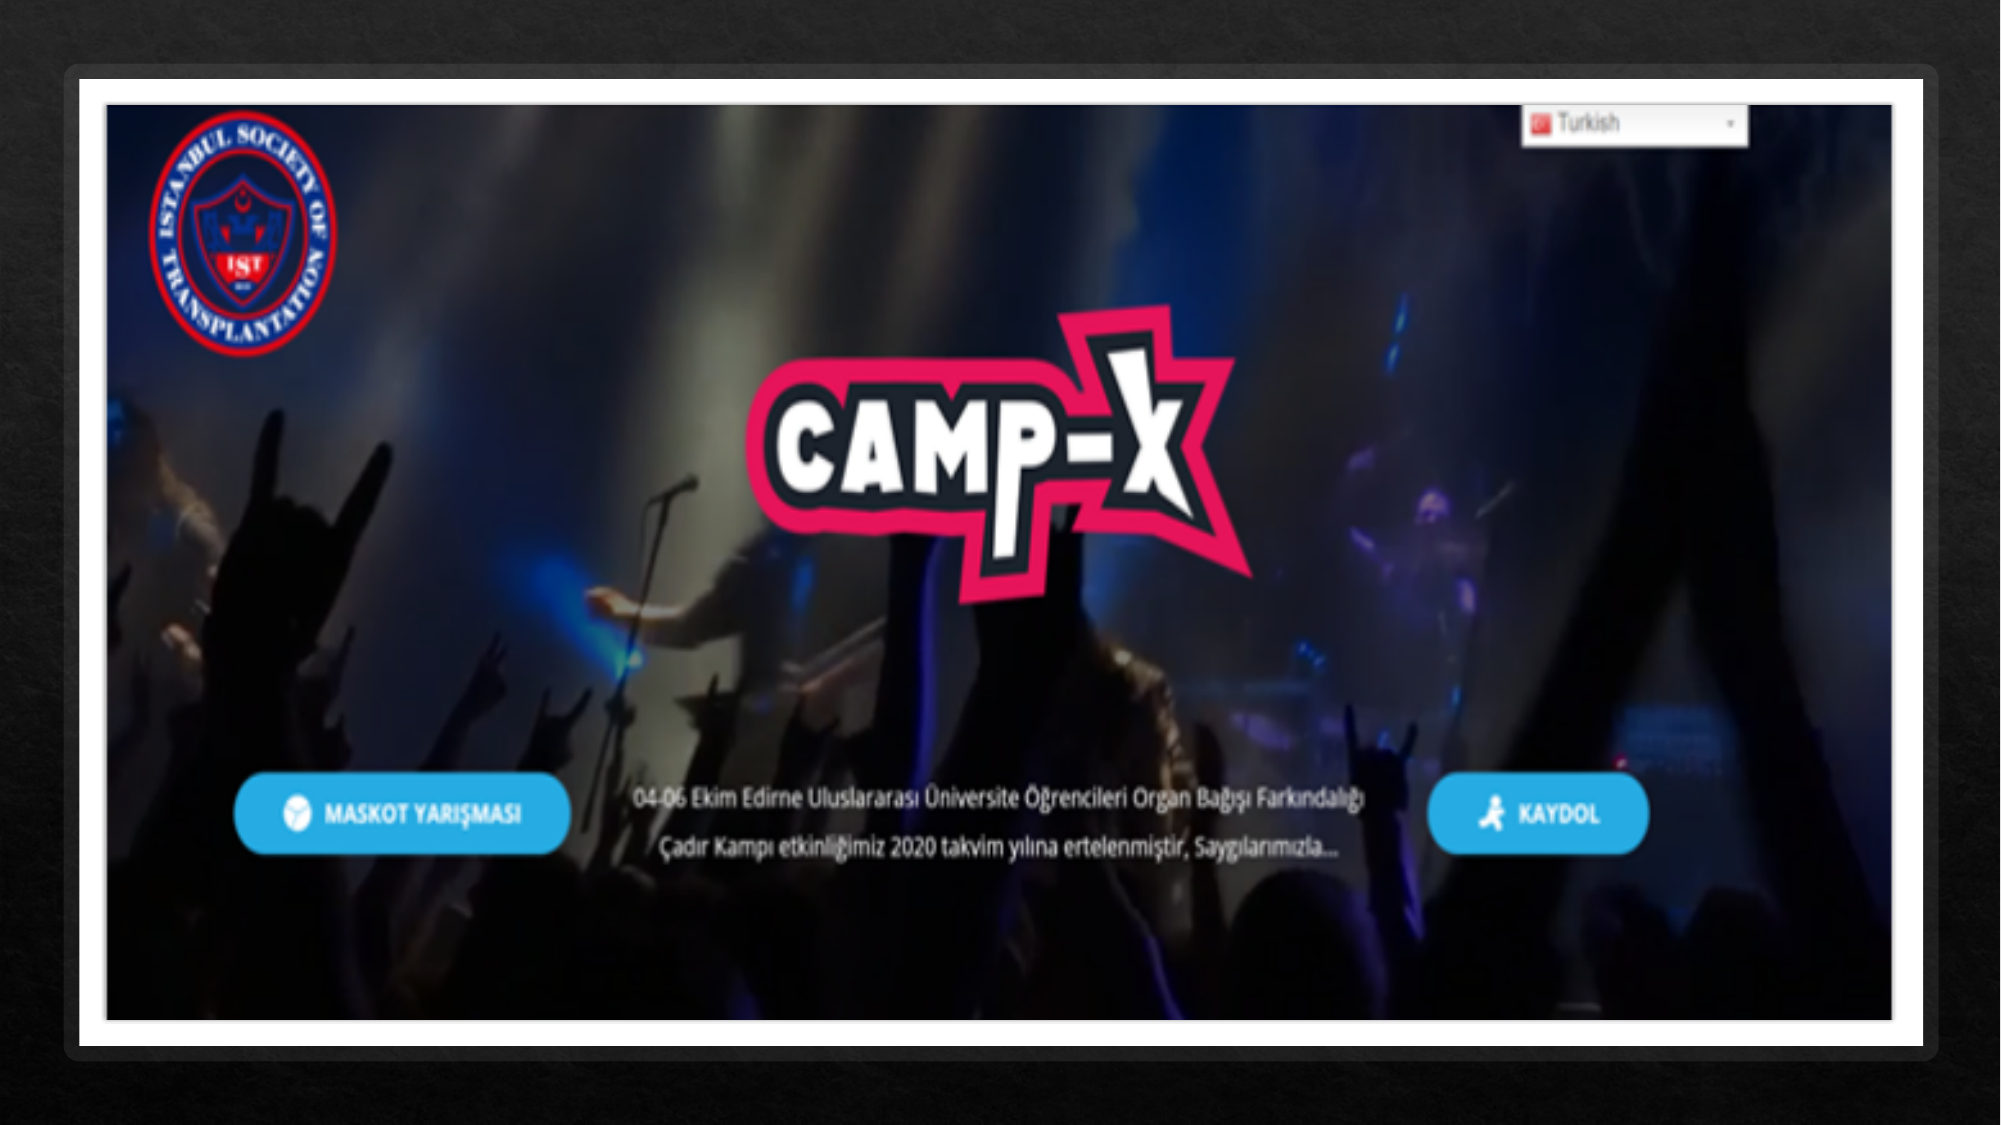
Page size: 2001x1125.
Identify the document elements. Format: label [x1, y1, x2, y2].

list [105, 105, 1895, 1020]
text_box [78, 78, 1924, 1047]
